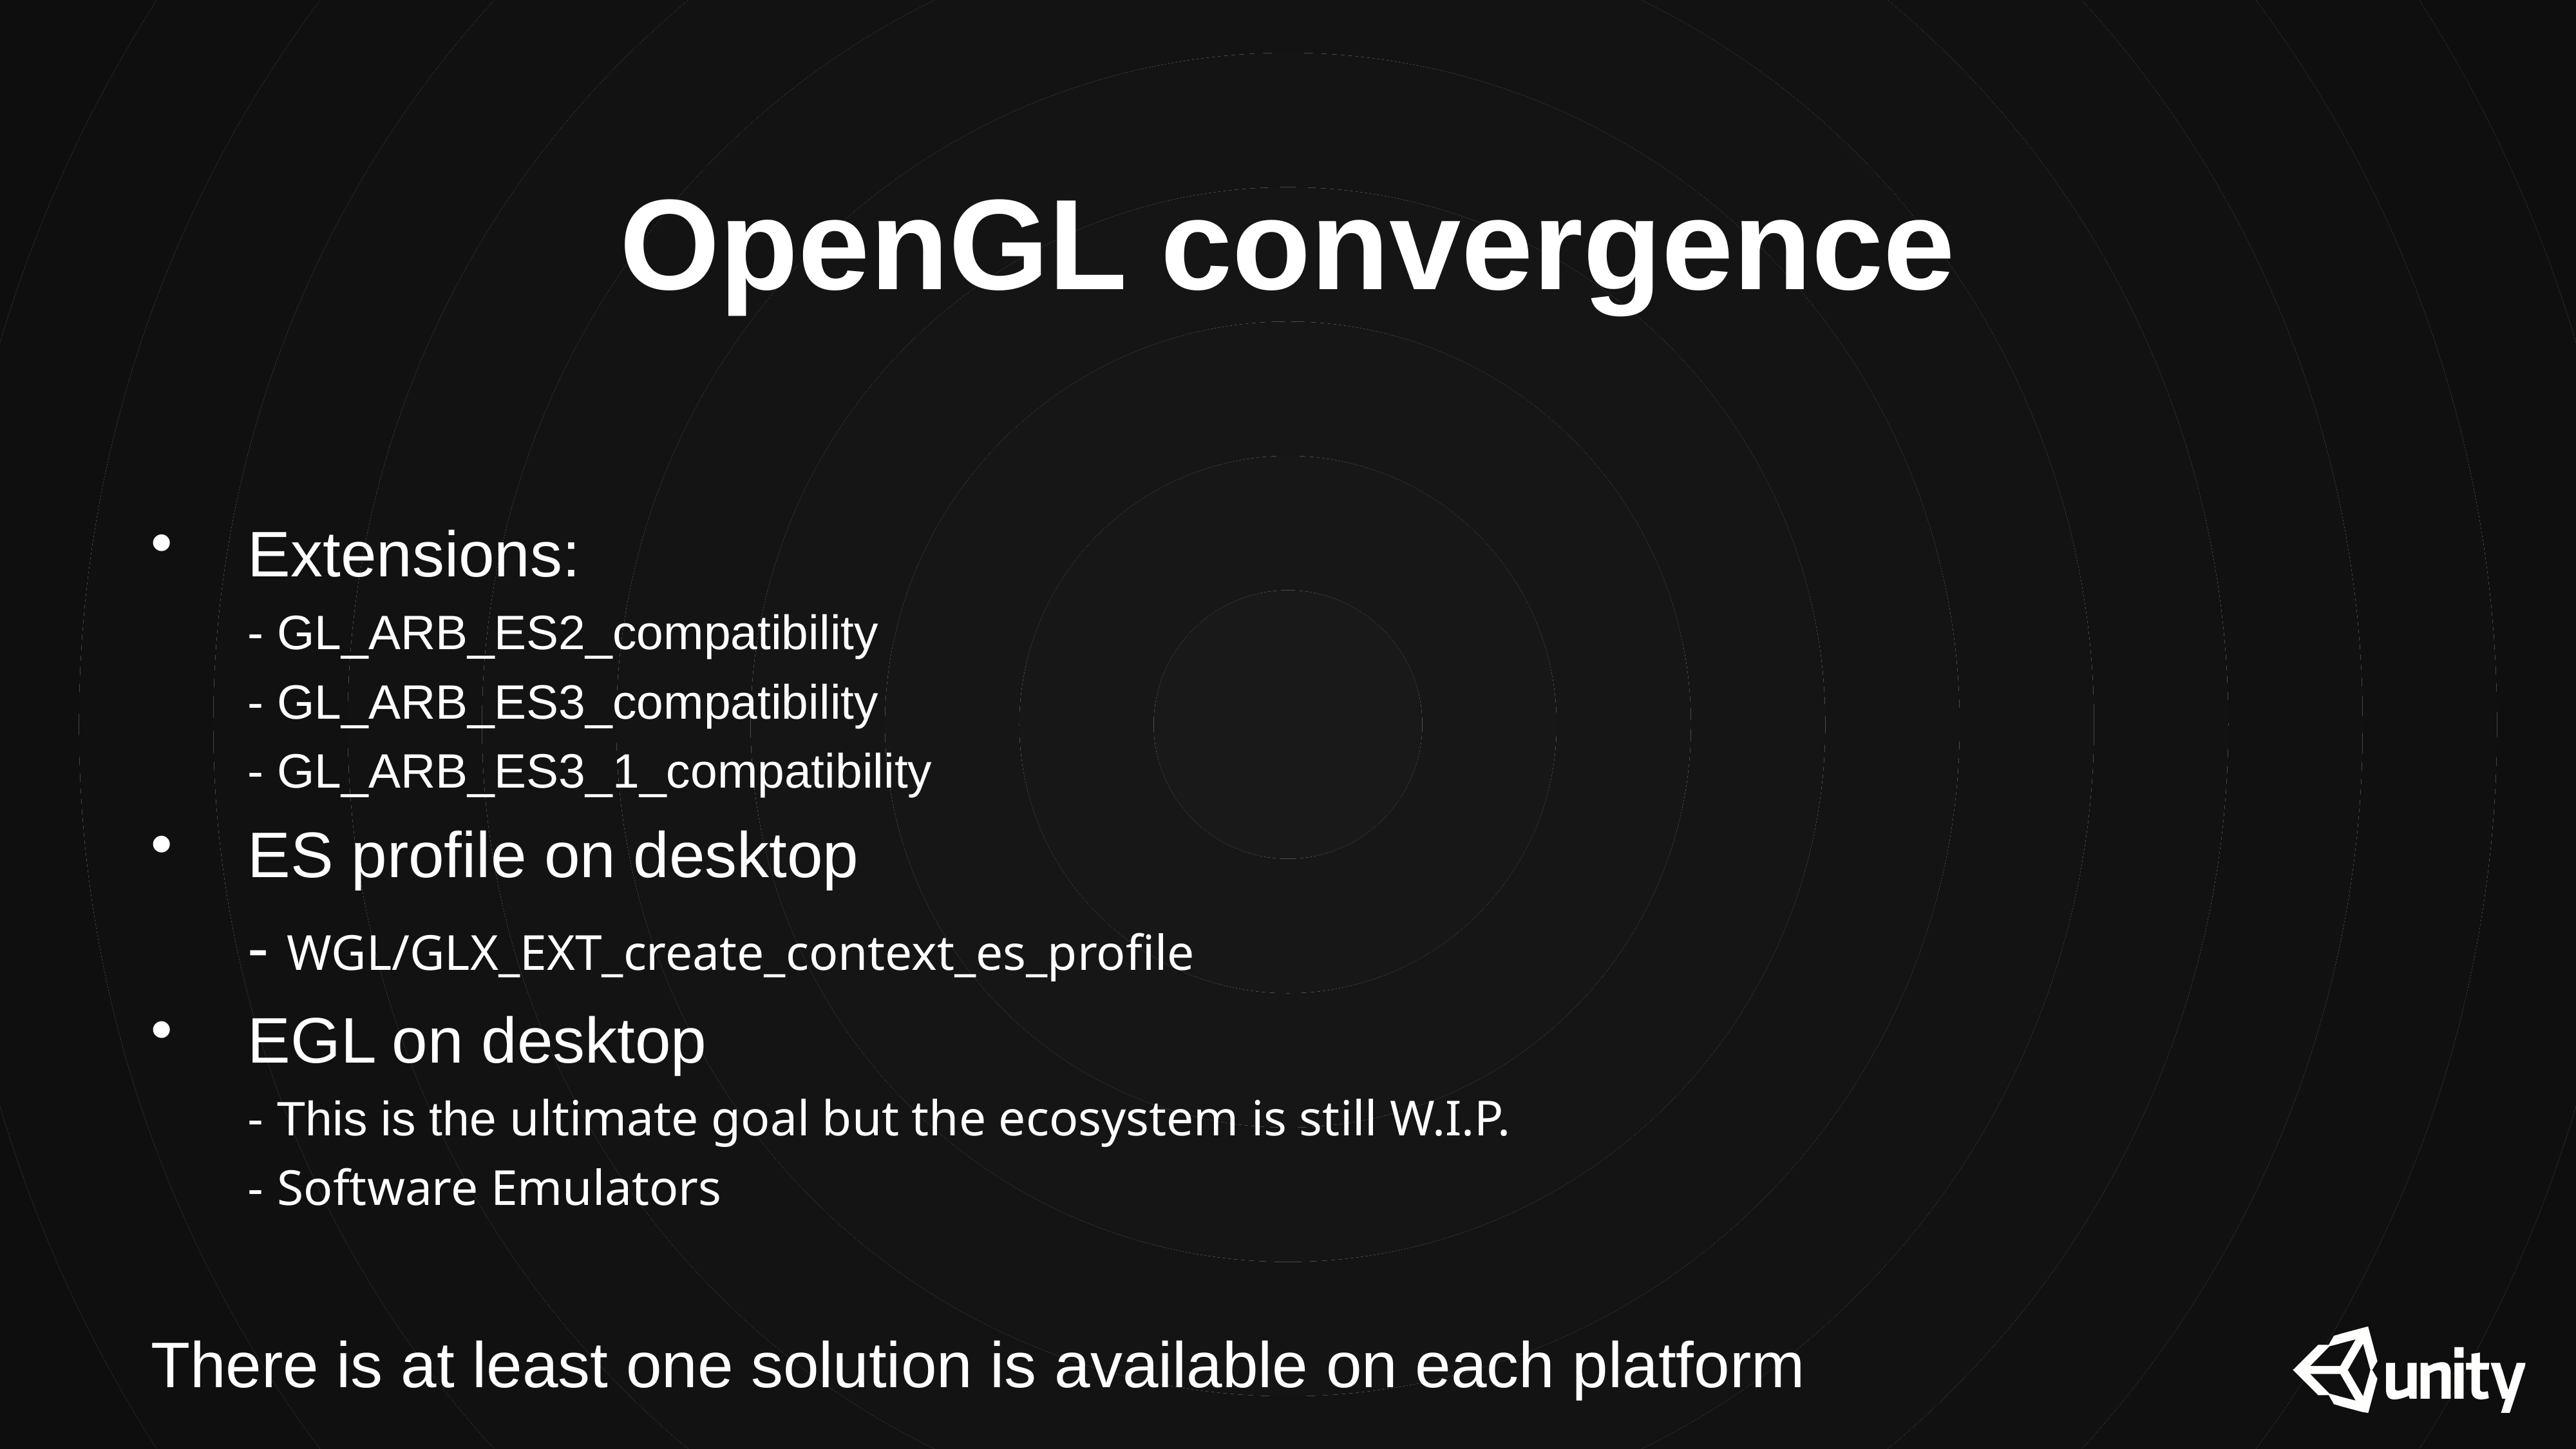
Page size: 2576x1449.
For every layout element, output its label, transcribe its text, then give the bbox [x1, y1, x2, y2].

text_box Extensions: - GL_ARB_ES2_compatibility - GL_ARB_ES3_compatibility - GL_ARB_ES3_1_compatibility ES profile on desktop - WGL/GLX_EXT_create_context_es_profile EGL on desktop - This is the ultimate goal but the ecosystem is still W.I.P. - Software Emulators There is at least one solution is available on each platform [129, 489, 2054, 1408]
title OpenGL convergence [154, 160, 2422, 562]
picture [2293, 1326, 2526, 1413]
